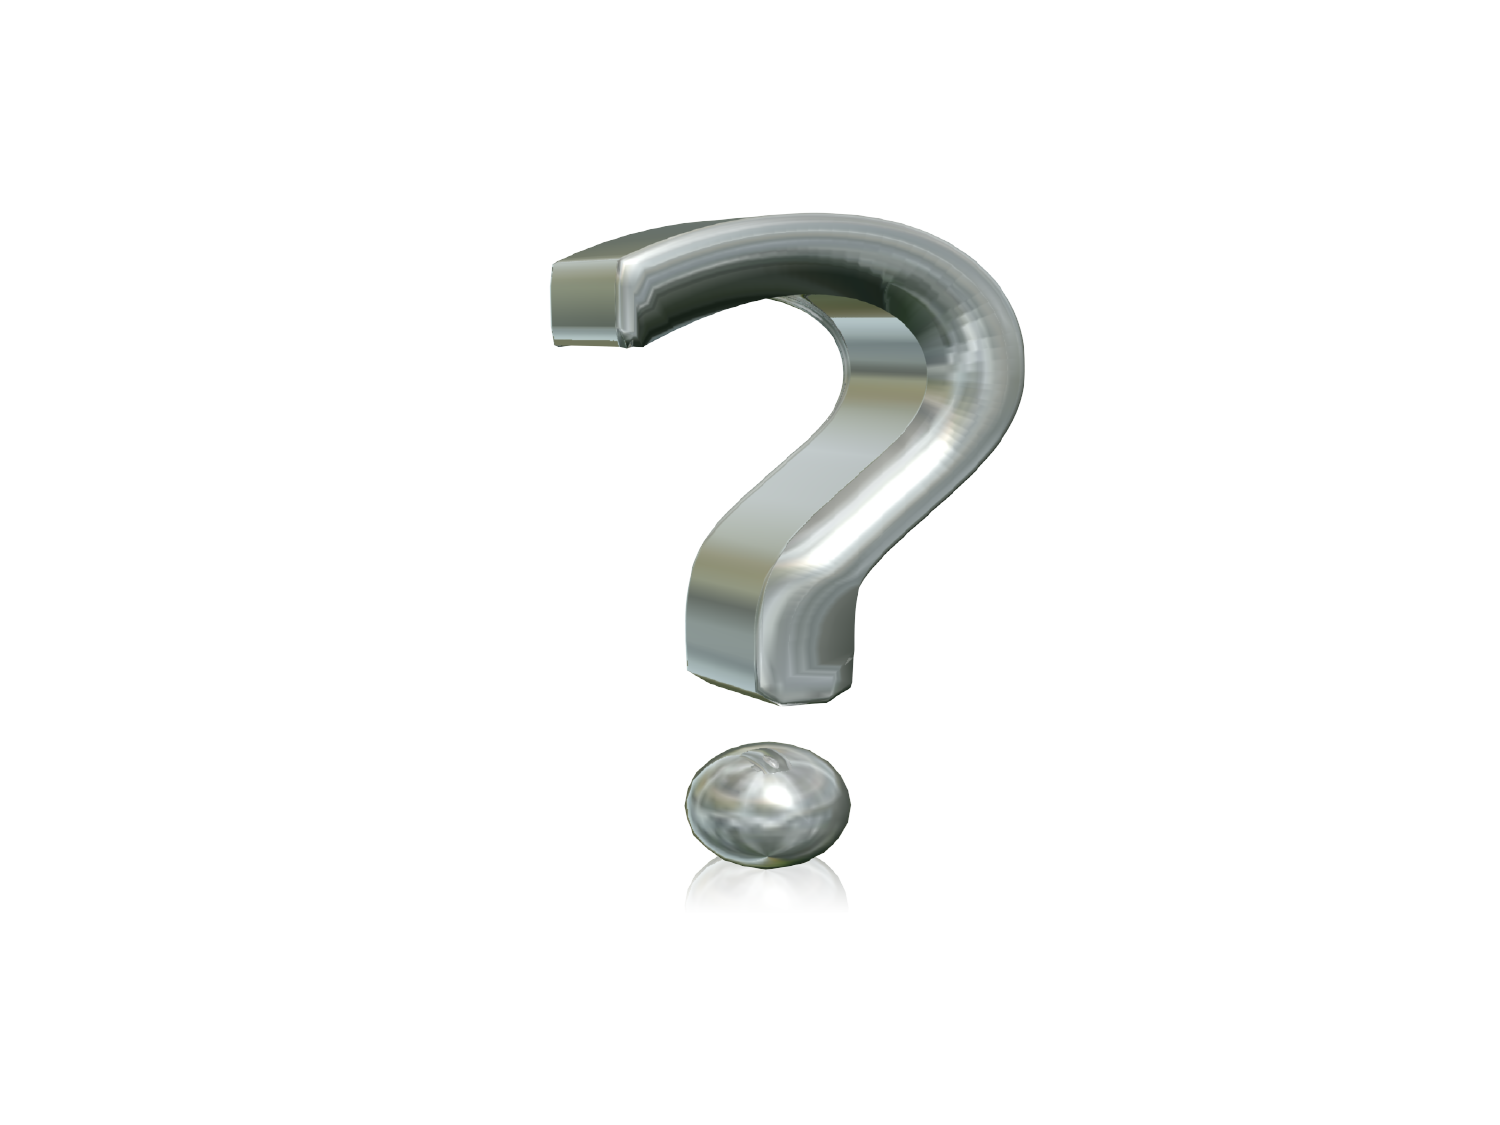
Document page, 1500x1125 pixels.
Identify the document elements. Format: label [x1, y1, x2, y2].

picture [549, 212, 1026, 913]
